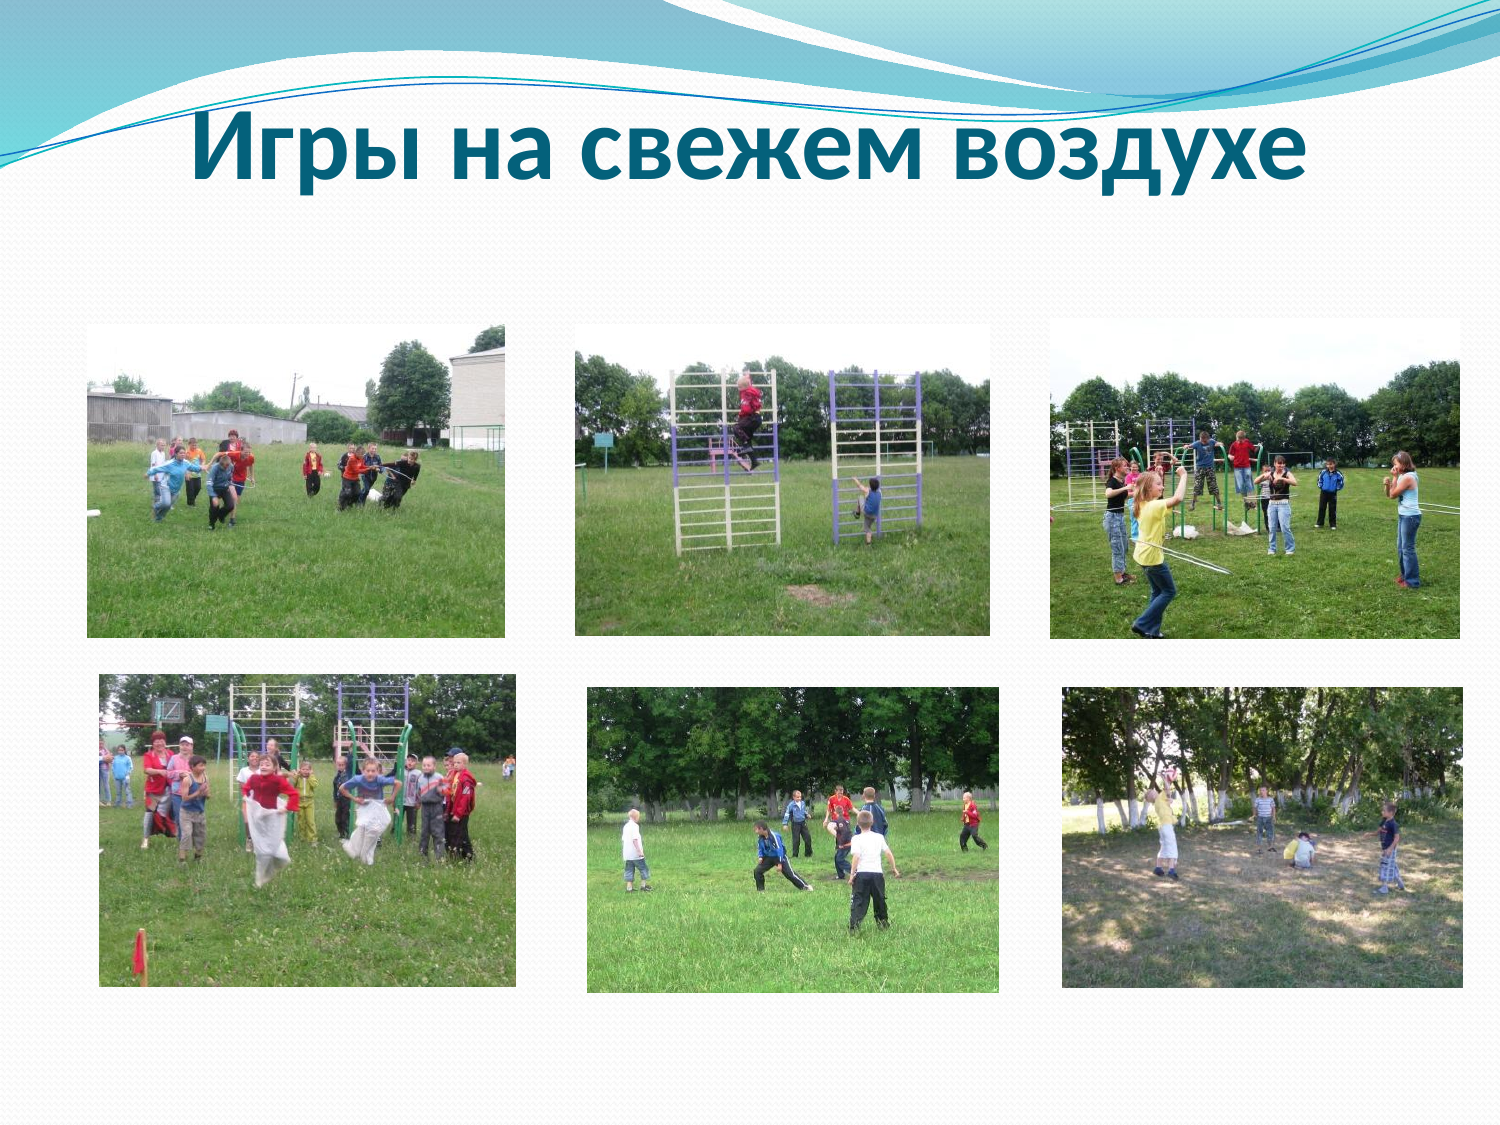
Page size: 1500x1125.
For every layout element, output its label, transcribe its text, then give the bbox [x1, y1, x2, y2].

picture [99, 674, 516, 987]
title Игры на свежем воздухе [74, 62, 1426, 201]
picture [1062, 687, 1463, 988]
picture [1049, 318, 1460, 639]
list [87, 324, 505, 638]
picture [574, 324, 990, 636]
picture [587, 687, 999, 994]
